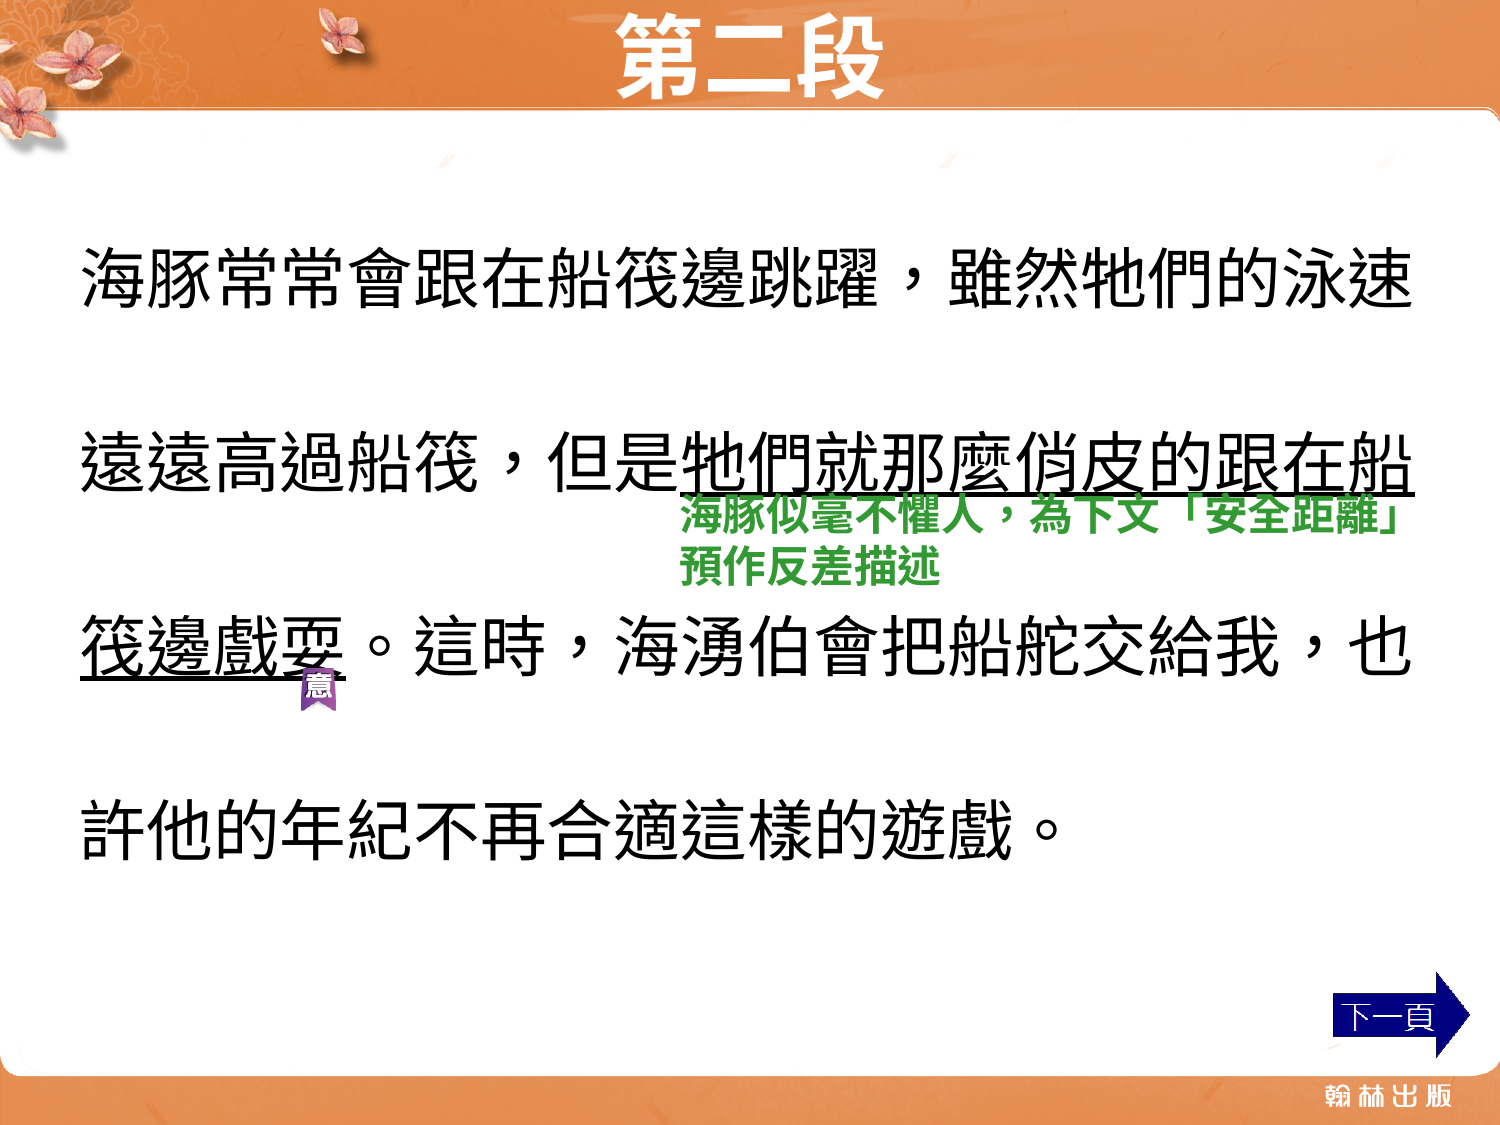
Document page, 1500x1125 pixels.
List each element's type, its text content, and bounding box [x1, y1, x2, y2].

picture [0, 0, 1500, 1125]
text_box 海豚似毫不懼人，為下文「安全距離」預作反差描述 [679, 486, 1424, 592]
picture [300, 668, 337, 715]
text_box 海豚常常會跟在船筏邊跳躍，雖然牠們的泳速遠遠高過船筏，但是牠們就那麼俏皮的跟在船筏邊戲耍。這時，海湧伯會把船舵交給我，也許他的年紀不再合適這樣的遊戲。 [64, 125, 1495, 988]
text_box 第二段 [74, 0, 1425, 149]
